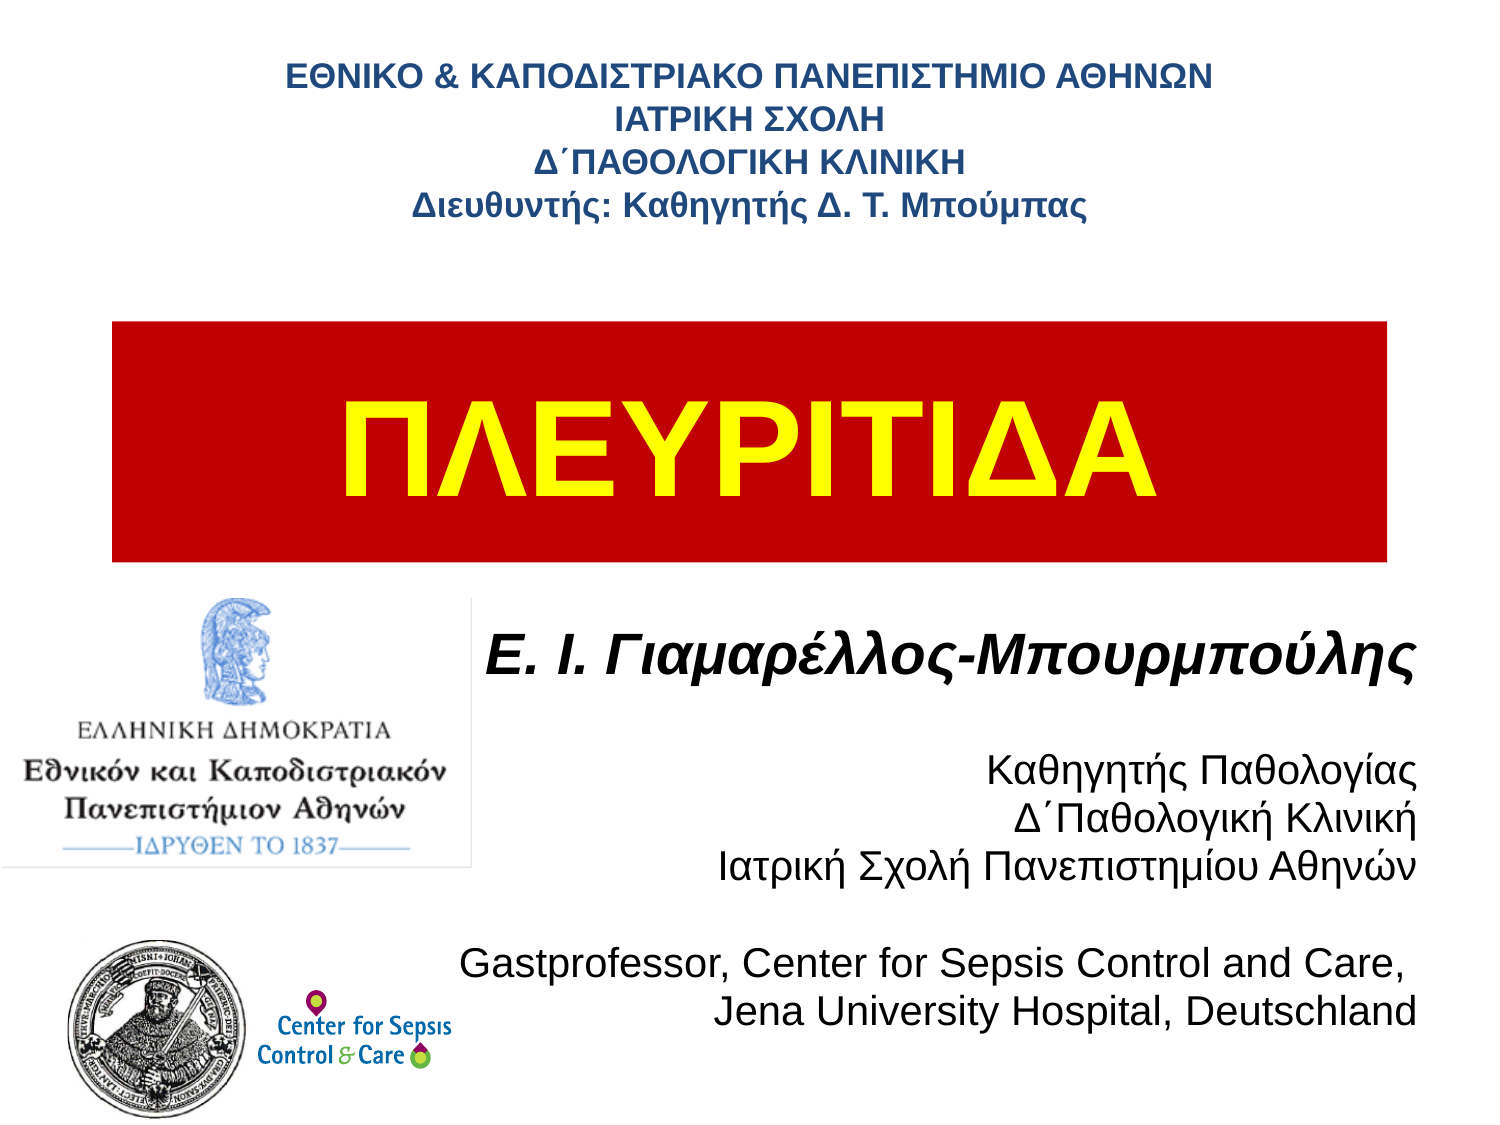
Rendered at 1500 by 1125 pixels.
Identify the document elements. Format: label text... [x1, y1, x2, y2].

text_box ΕΘΝΙΚΟ & ΚΑΠΟΔΙΣΤΡΙΑΚΟ ΠΑΝΕΠΙΣΤΗΜΙΟ ΑΘΗΝΩΝ ΙΑΤΡΙΚΗ ΣΧΟΛΗ Δ΄ΠΑΘΟΛΟΓΙΚΗ ΚΛΙΝΙΚΗ Διευθυντής: Καθηγητής Δ. Τ. Μπούμπας [74, 45, 1425, 233]
title ΠΛΕΥΡΙΤΙΔΑ [112, 321, 1388, 563]
picture [66, 940, 477, 1121]
subtitle Ε. Ι. Γιαμαρέλλος-Μπουρμπούλης Καθηγητής Παθολογίας Δ΄Παθολογική Κλινική Ιατρική Σχολή Πανεπιστημίου Αθηνών Gastprofessor, Center for Sepsis Control and Care, Jena University Hospital, Deutschland [193, 622, 1433, 910]
picture [1, 598, 473, 870]
